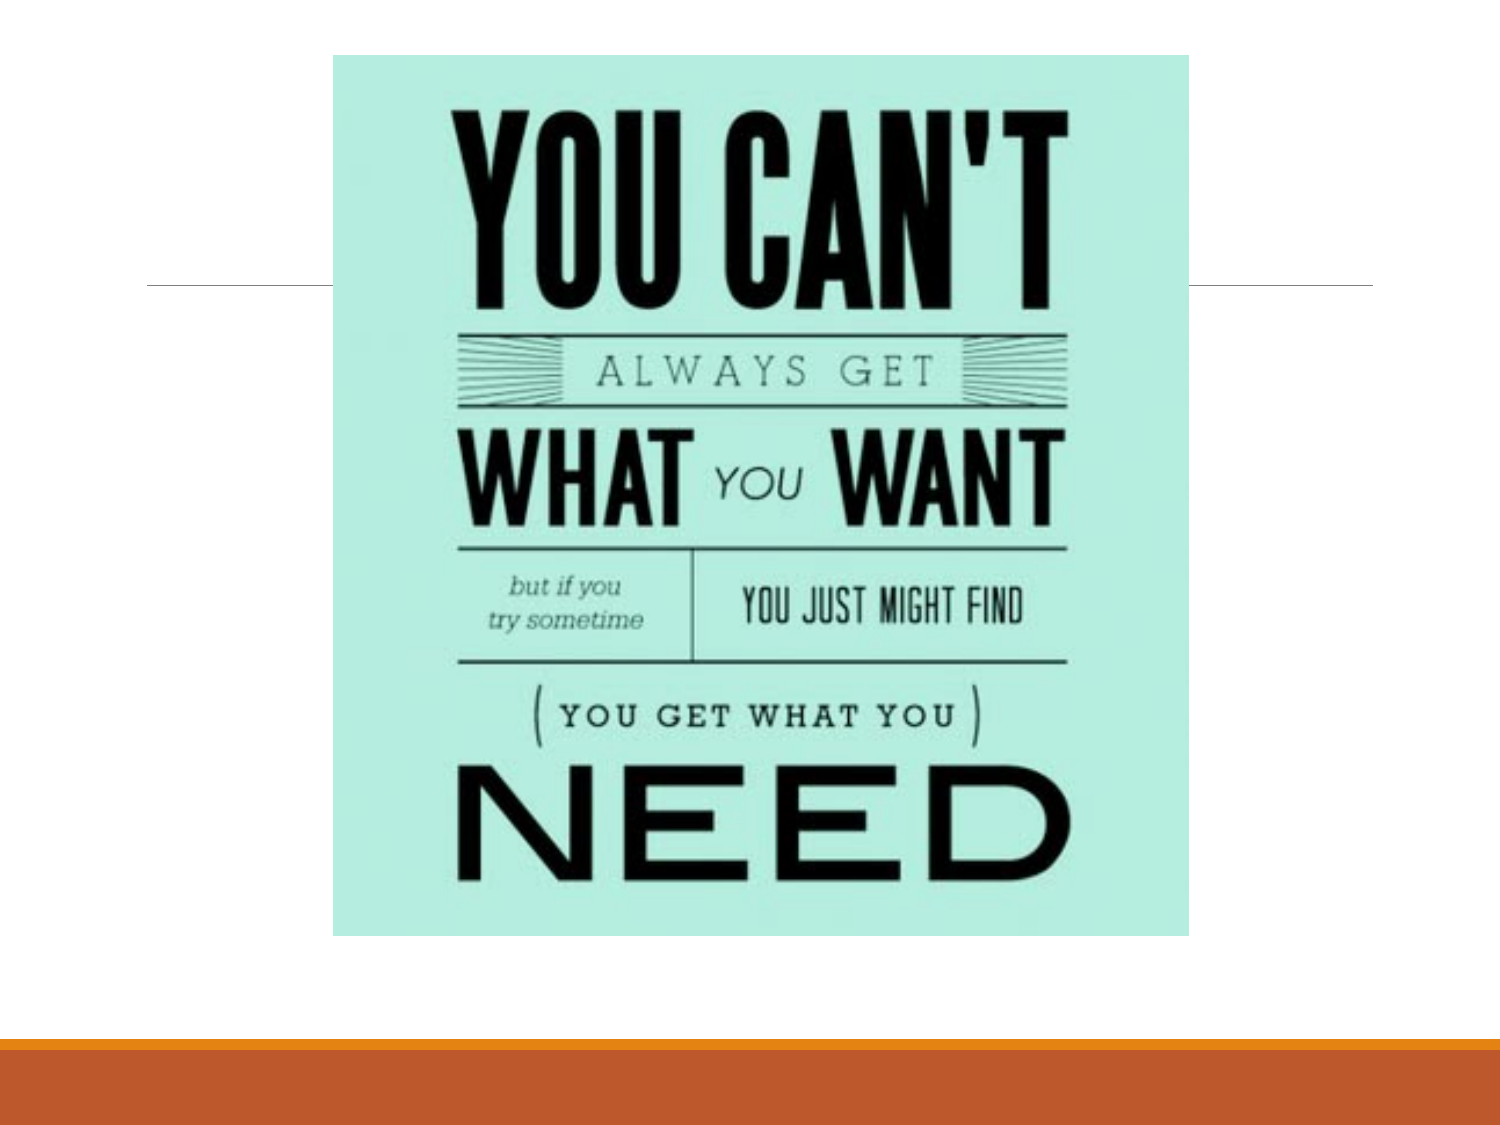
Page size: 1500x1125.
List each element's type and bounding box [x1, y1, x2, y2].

picture [333, 55, 1189, 937]
